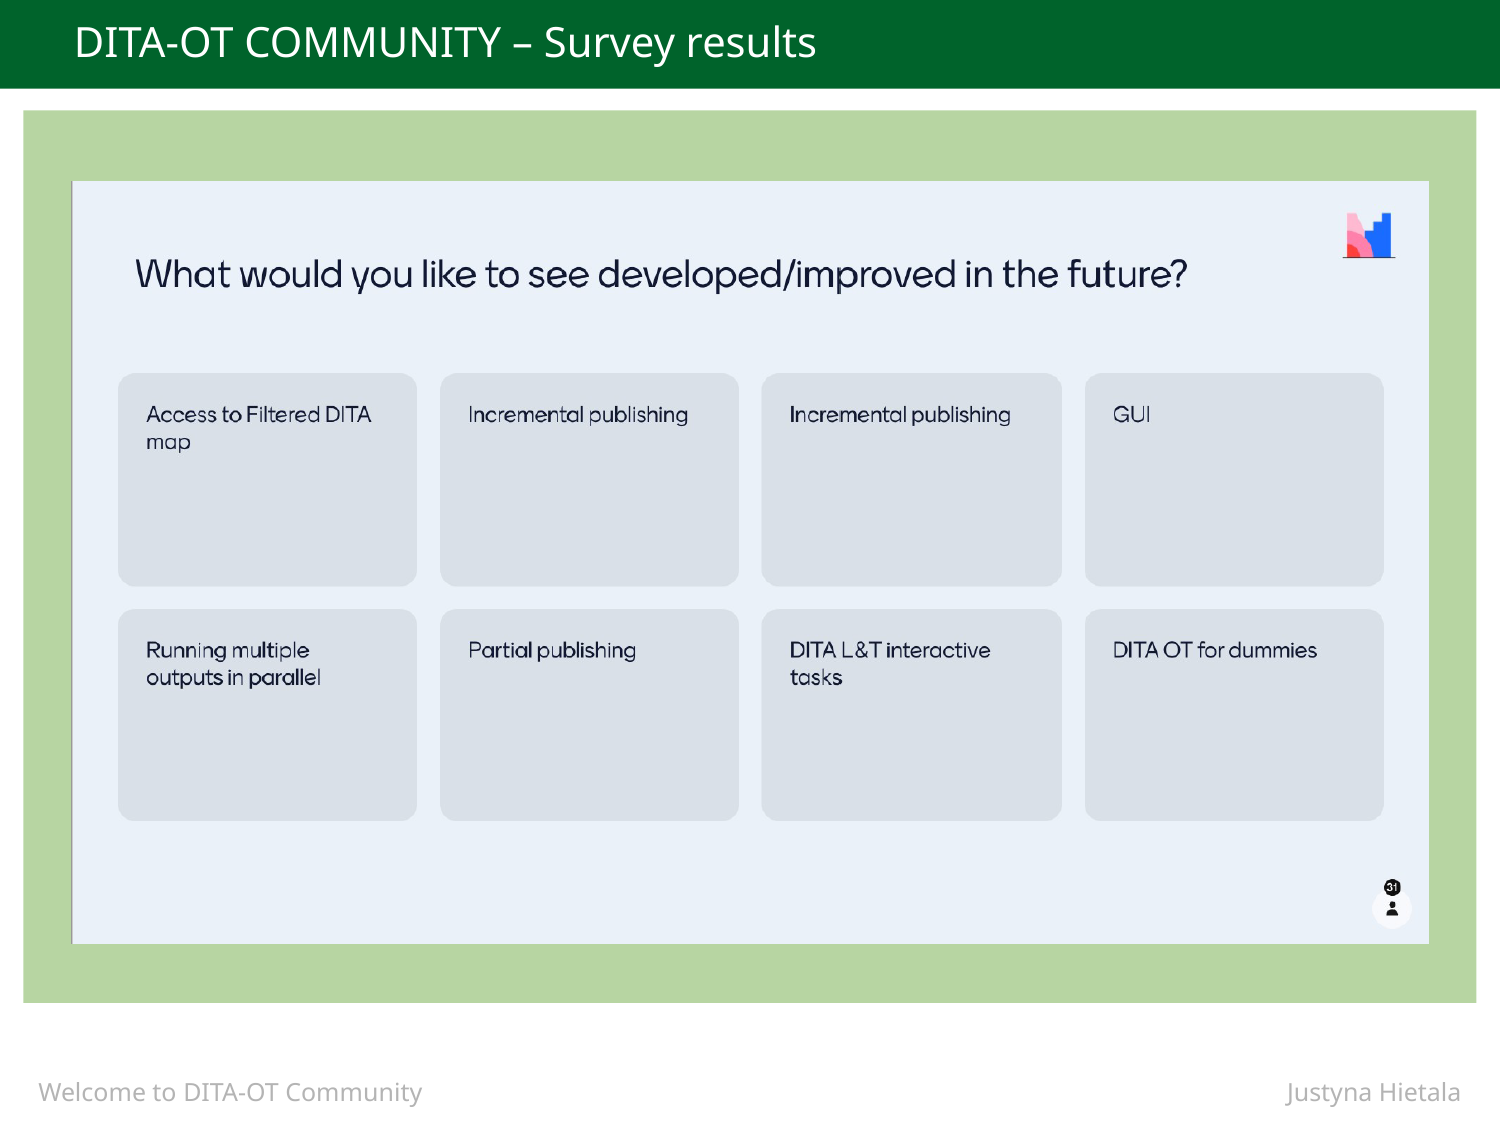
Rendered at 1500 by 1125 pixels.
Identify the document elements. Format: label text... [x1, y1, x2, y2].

slide_number Welcome to DITA-OT Community [23, 1061, 574, 1122]
footer Justyna Hietala [970, 1061, 1477, 1122]
title DITA-OT COMMUNITY – Survey results [0, 0, 1500, 89]
picture [71, 181, 1429, 944]
text_box [23, 110, 1477, 1003]
